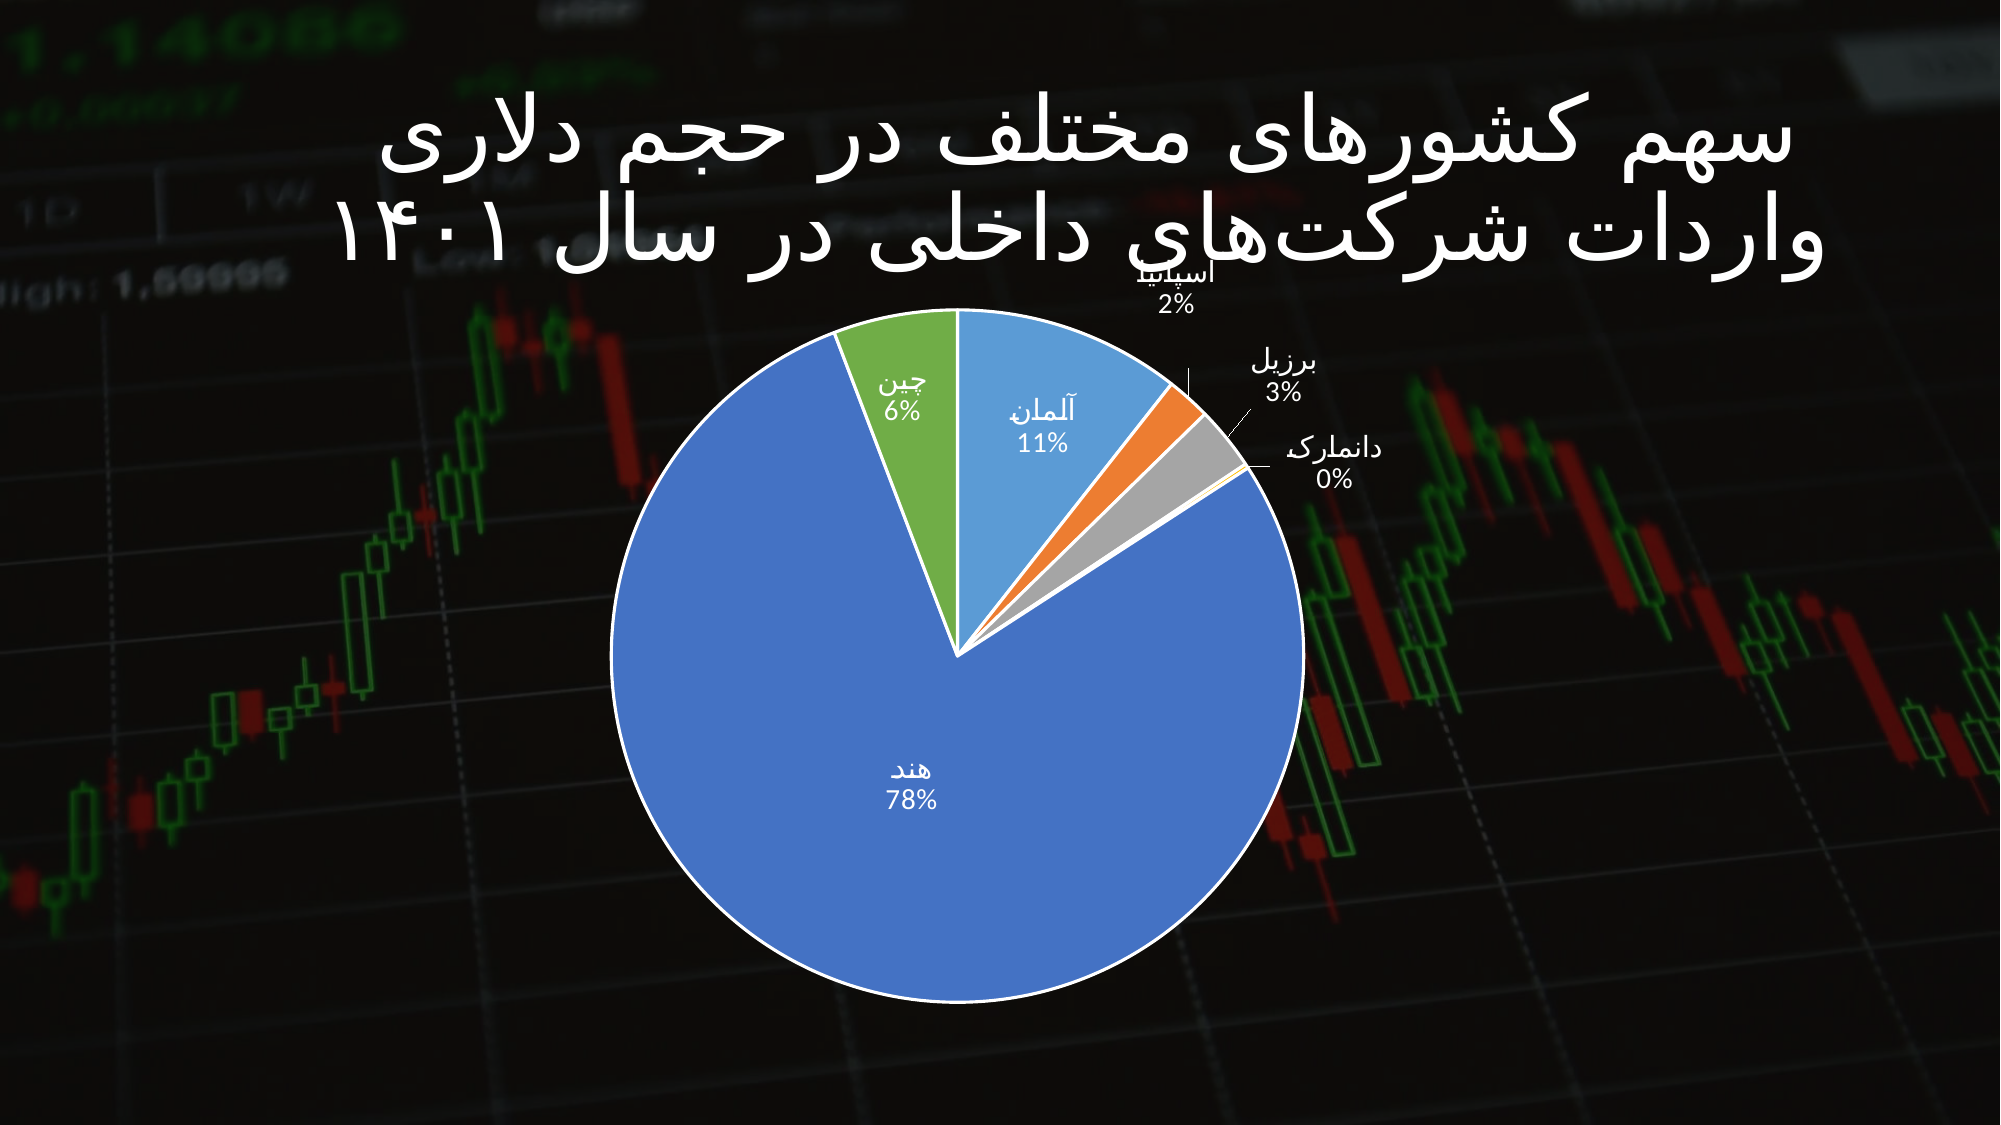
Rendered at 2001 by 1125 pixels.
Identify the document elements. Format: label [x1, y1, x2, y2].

chart [423, 169, 1504, 1106]
picture [0, 0, 2000, 1125]
